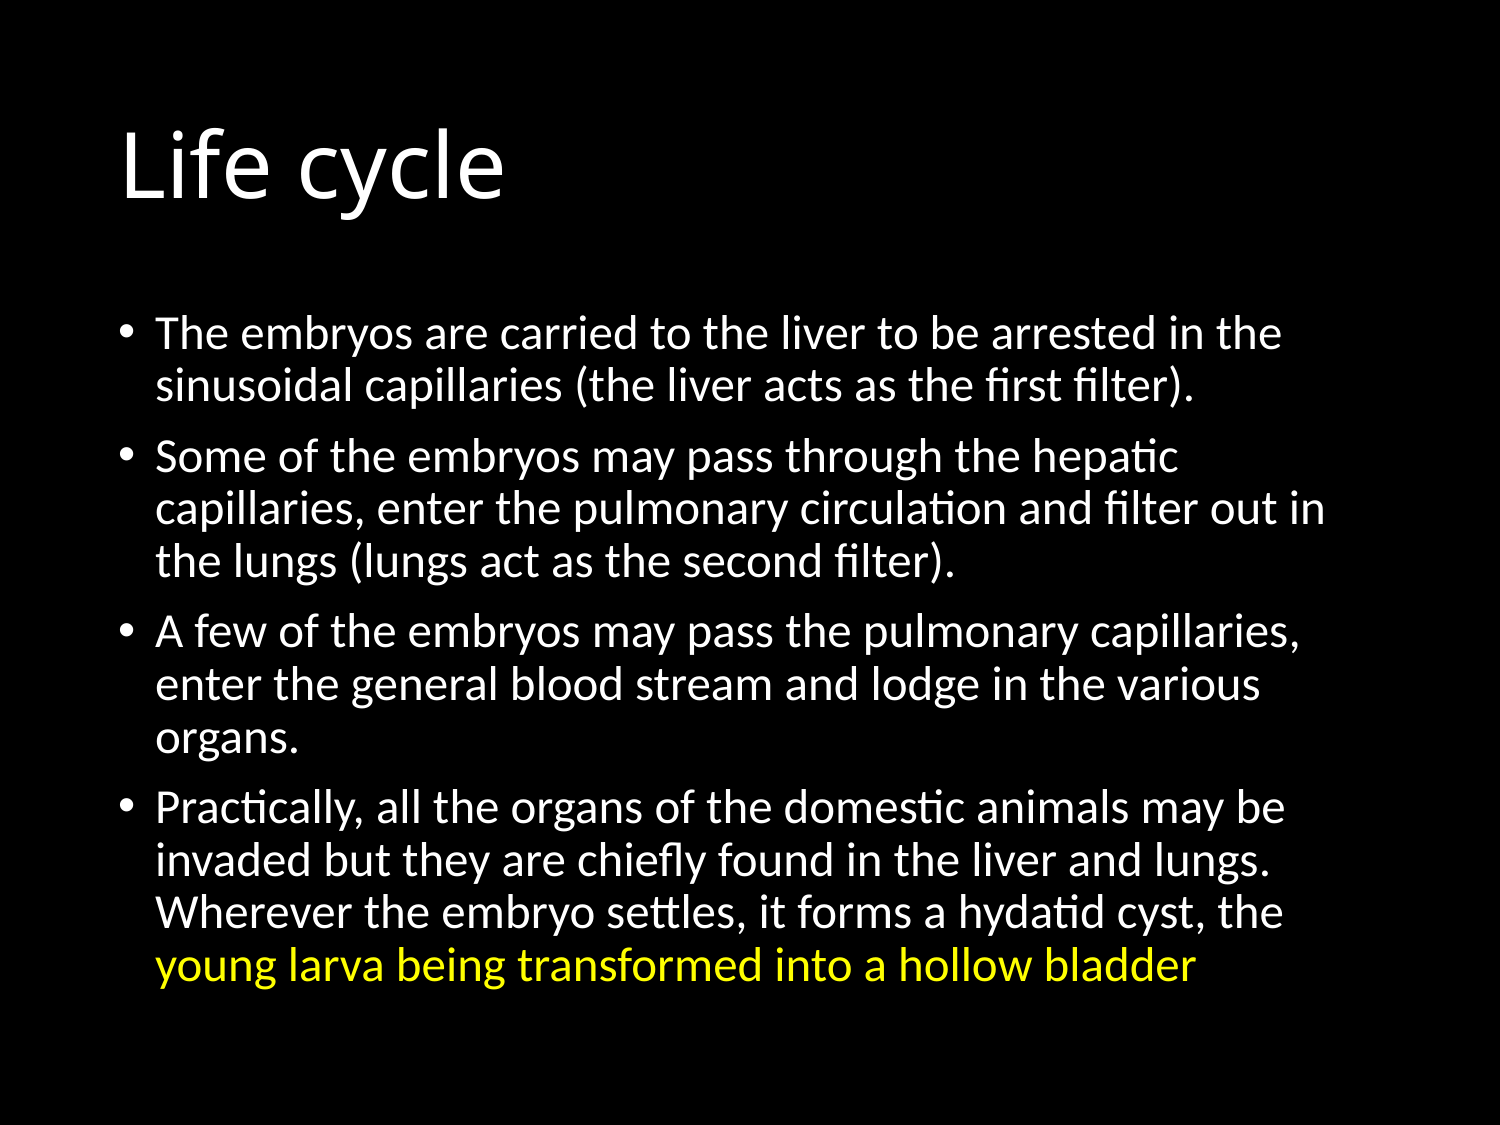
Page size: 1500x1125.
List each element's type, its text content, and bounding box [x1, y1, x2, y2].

title Life cycle [103, 59, 1397, 278]
list The embryos are carried to the liver to be arrested in the sinusoidal capillaries (the liver acts as the first filter). Some of the embryos may pass through the hepatic capillaries, enter the pulmonary circulation and filter out in the lungs (lungs act as the second filter). A few of the embryos may pass the pulmonary capillaries, enter the general blood stream and lodge in the various organs. Practically, all the organs of the domestic animals may be invaded but they are chiefly found in the liver and lungs. Wherever the embryo settles, it forms a hydatid cyst, the young larva being transformed into a hollow bladder [103, 299, 1397, 1014]
